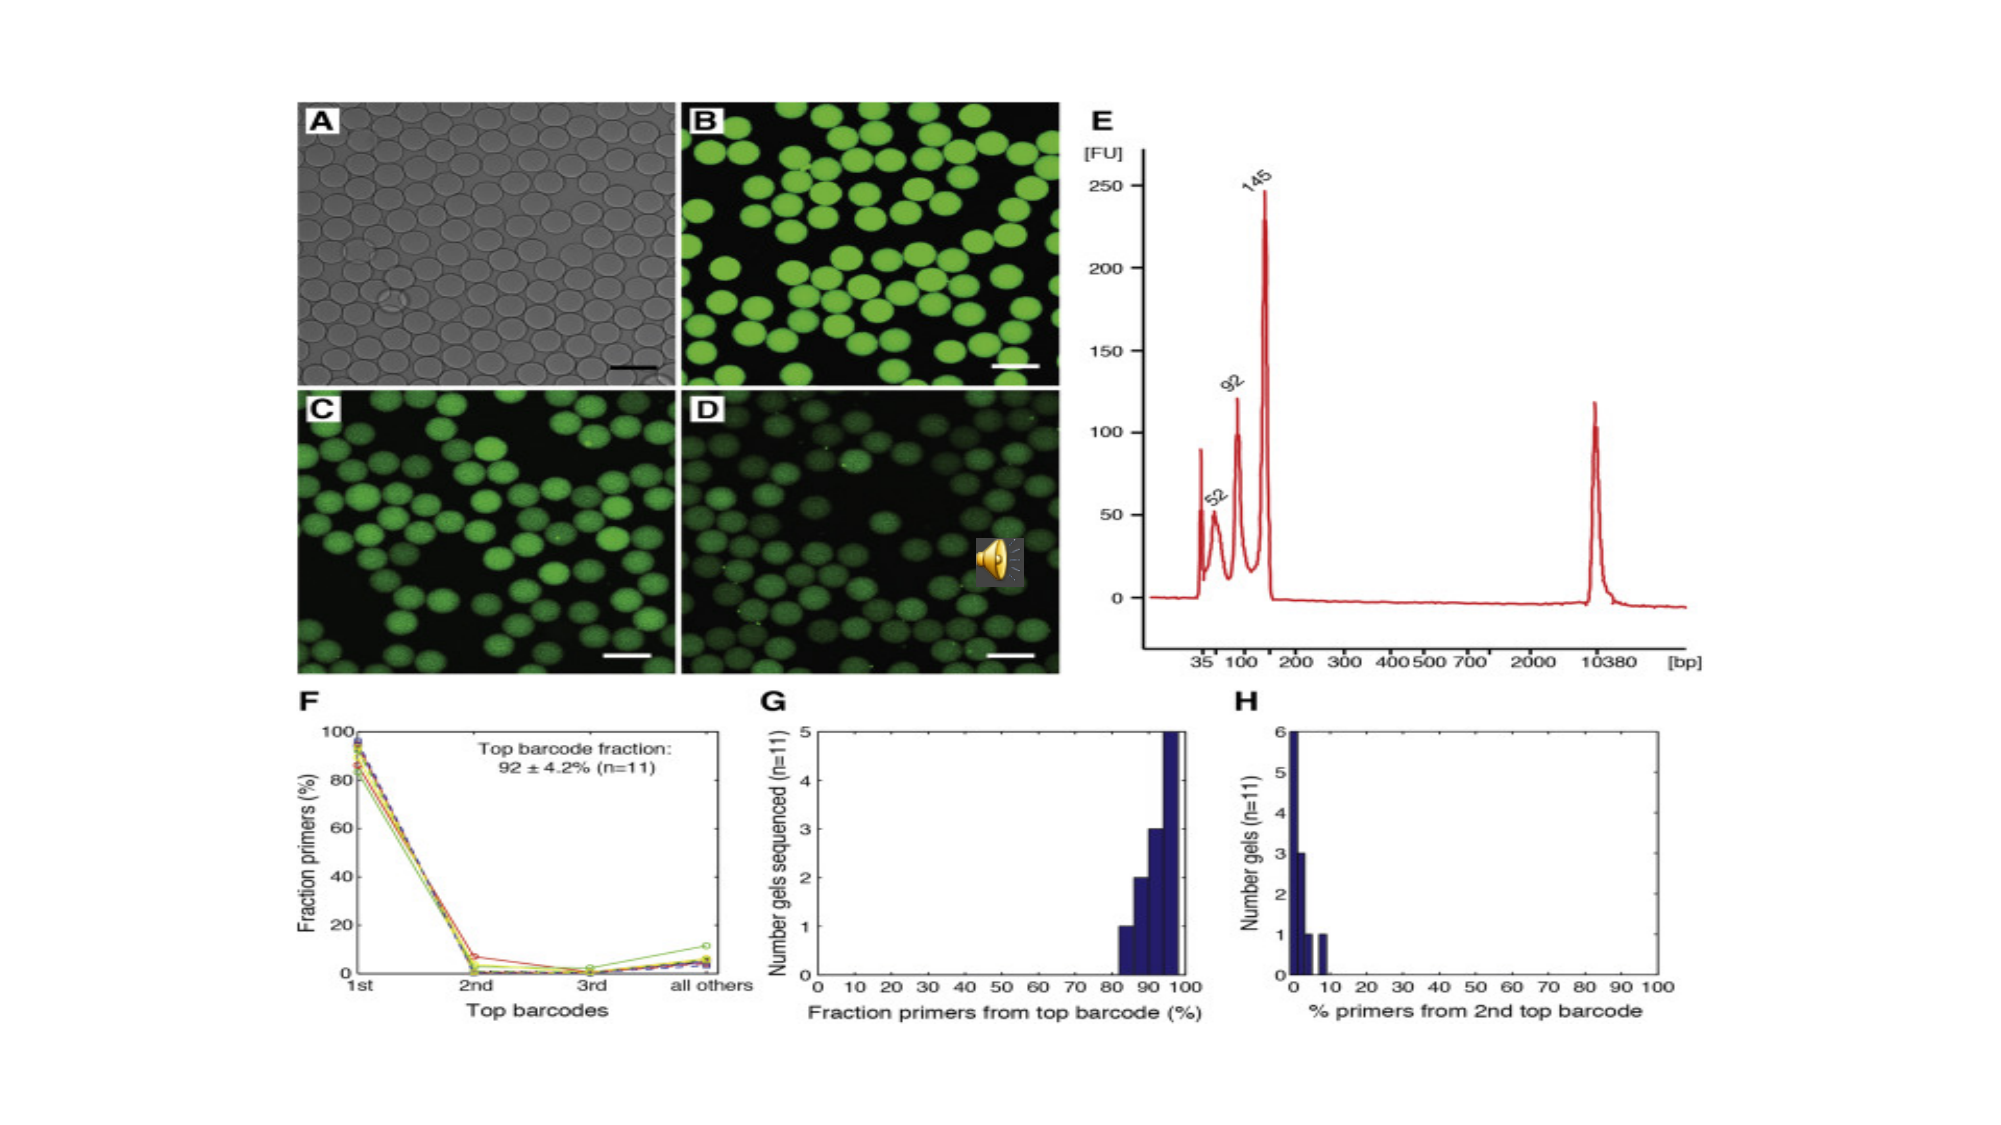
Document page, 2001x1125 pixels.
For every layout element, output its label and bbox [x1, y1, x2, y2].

picture [296, 101, 1704, 1024]
